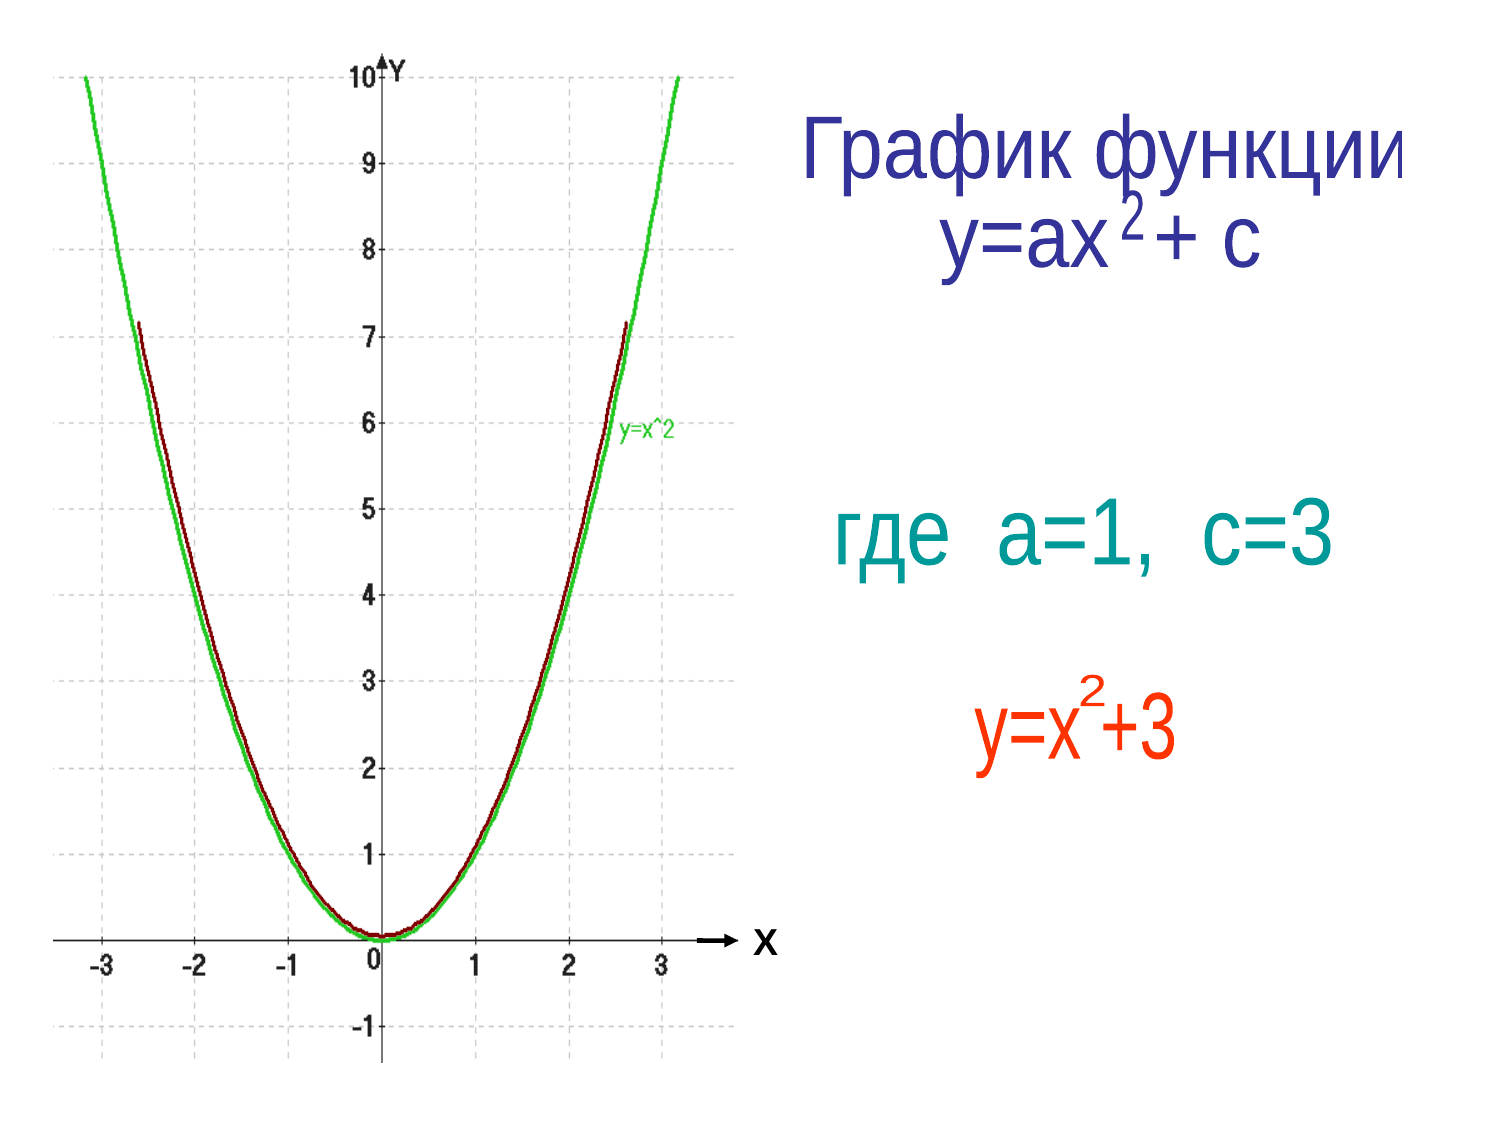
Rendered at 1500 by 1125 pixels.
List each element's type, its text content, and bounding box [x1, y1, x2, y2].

text_box Х [743, 910, 810, 971]
picture [52, 0, 739, 1064]
